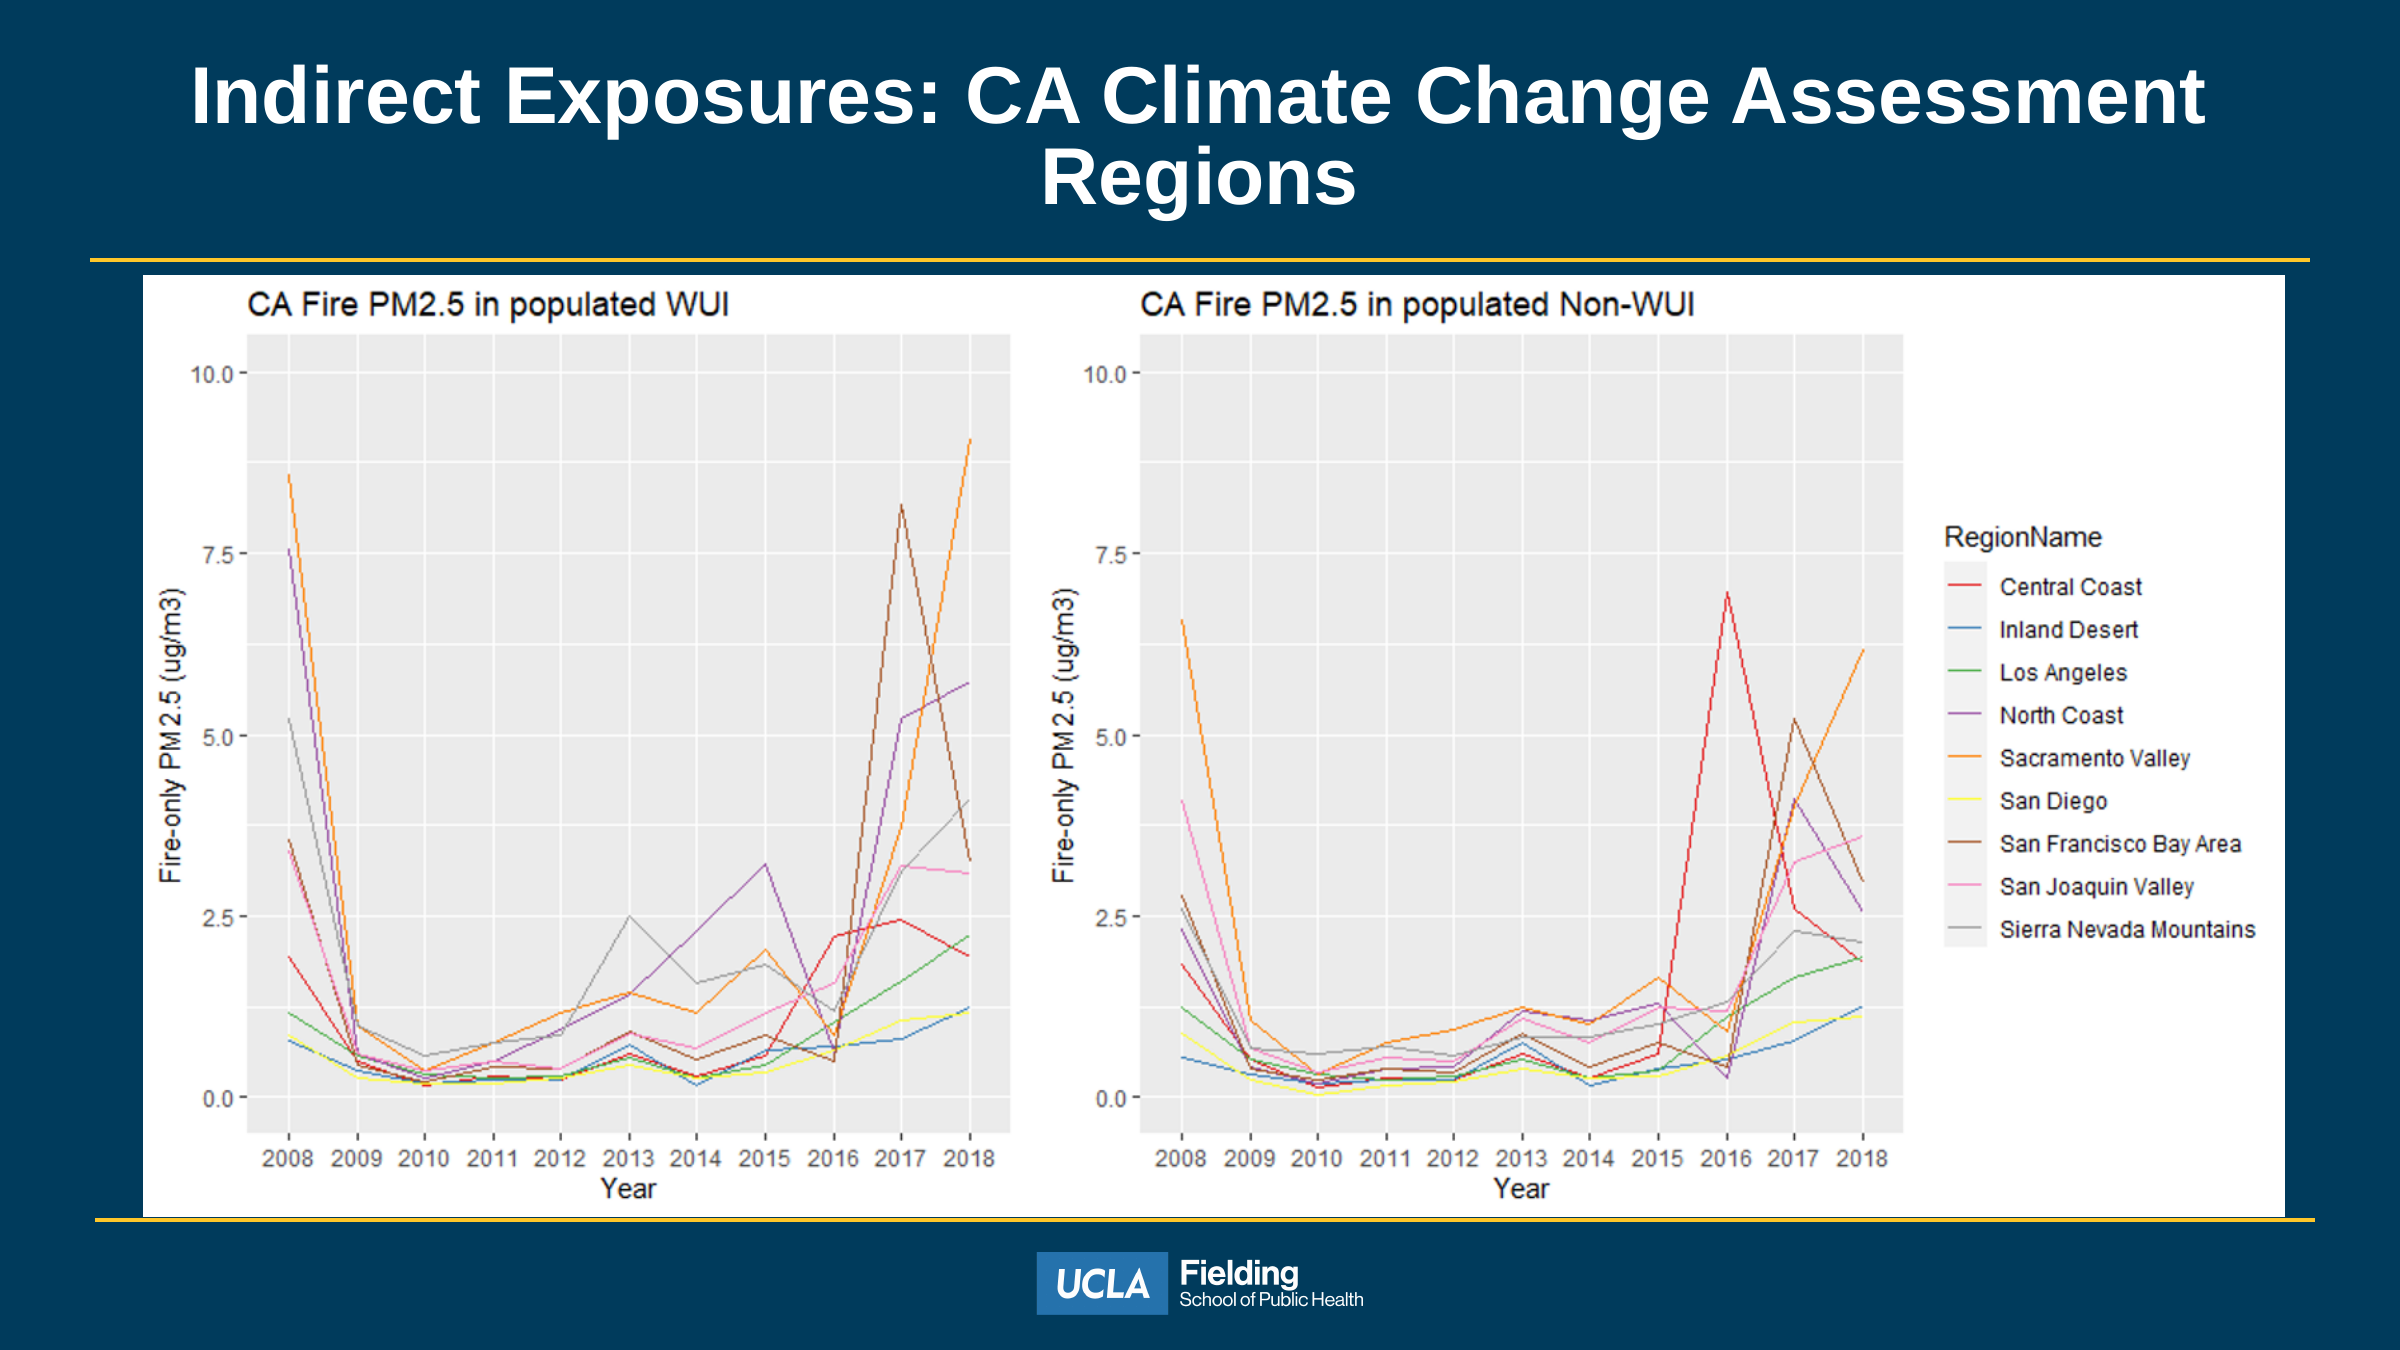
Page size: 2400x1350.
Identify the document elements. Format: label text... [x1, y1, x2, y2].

text_box Indirect Exposures: CA Climate Change Assessment Regions [66, 47, 2334, 233]
picture [1008, 1223, 1392, 1342]
picture [142, 275, 2285, 1218]
